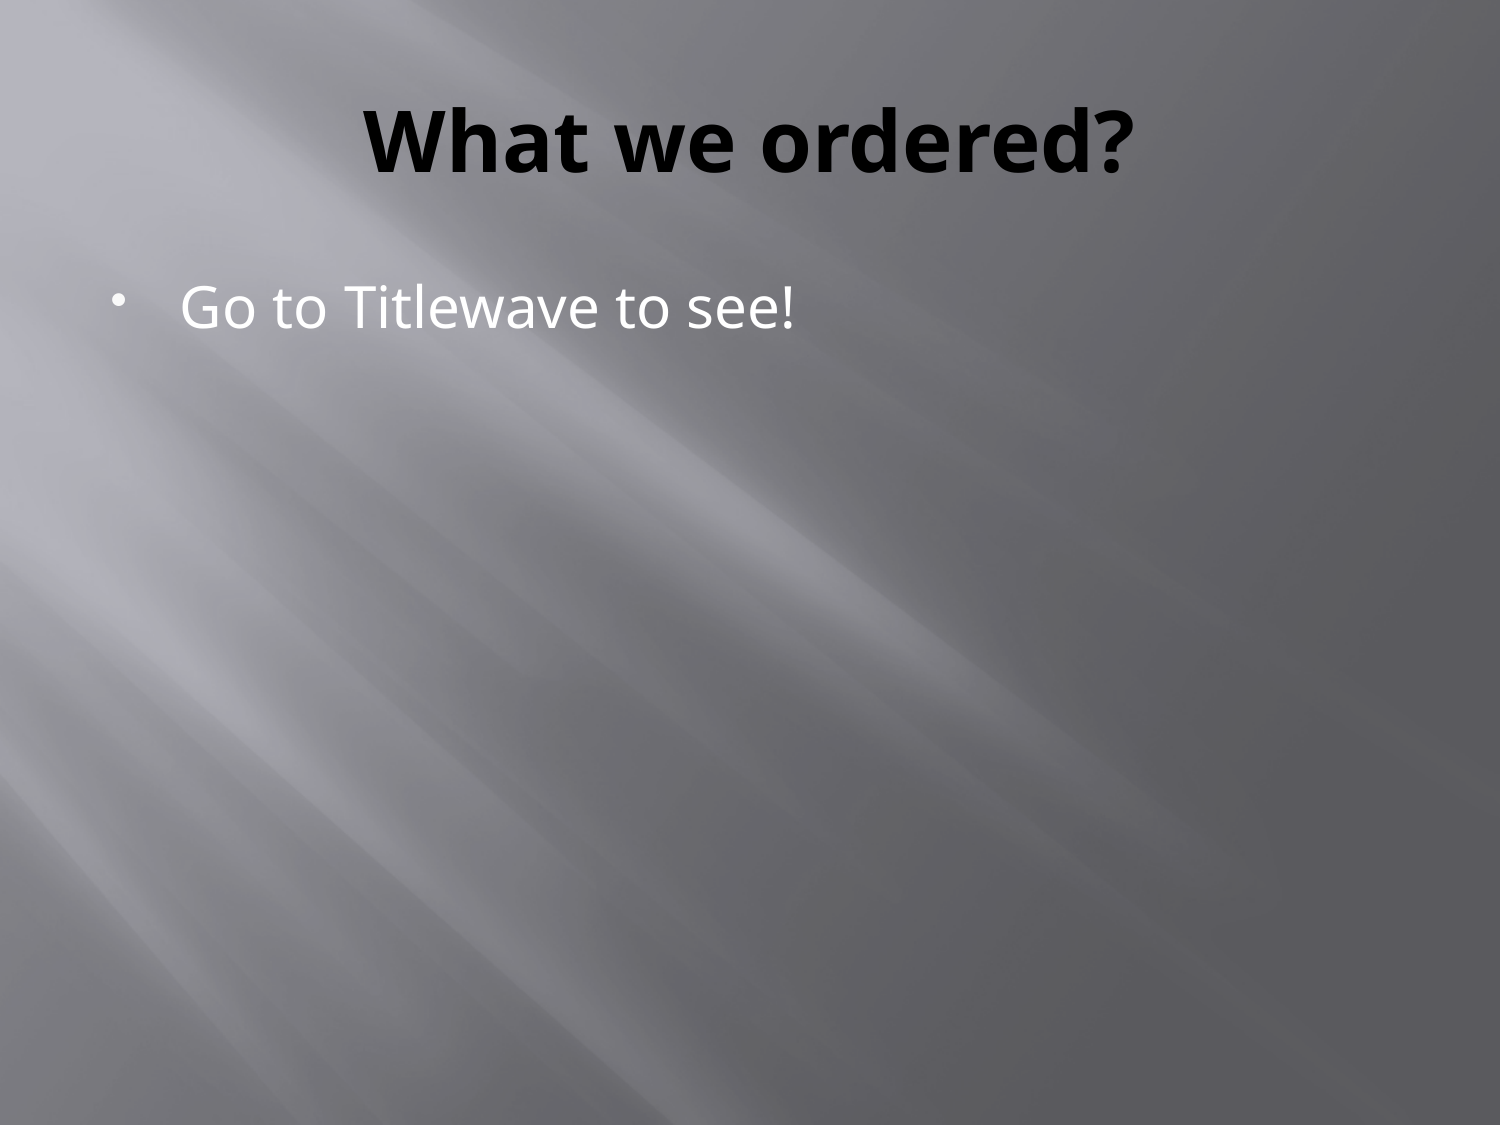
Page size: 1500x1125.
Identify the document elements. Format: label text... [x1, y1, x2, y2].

list Go to Titlewave to see! [75, 262, 1425, 1035]
title What we ordered? [75, 45, 1425, 233]
